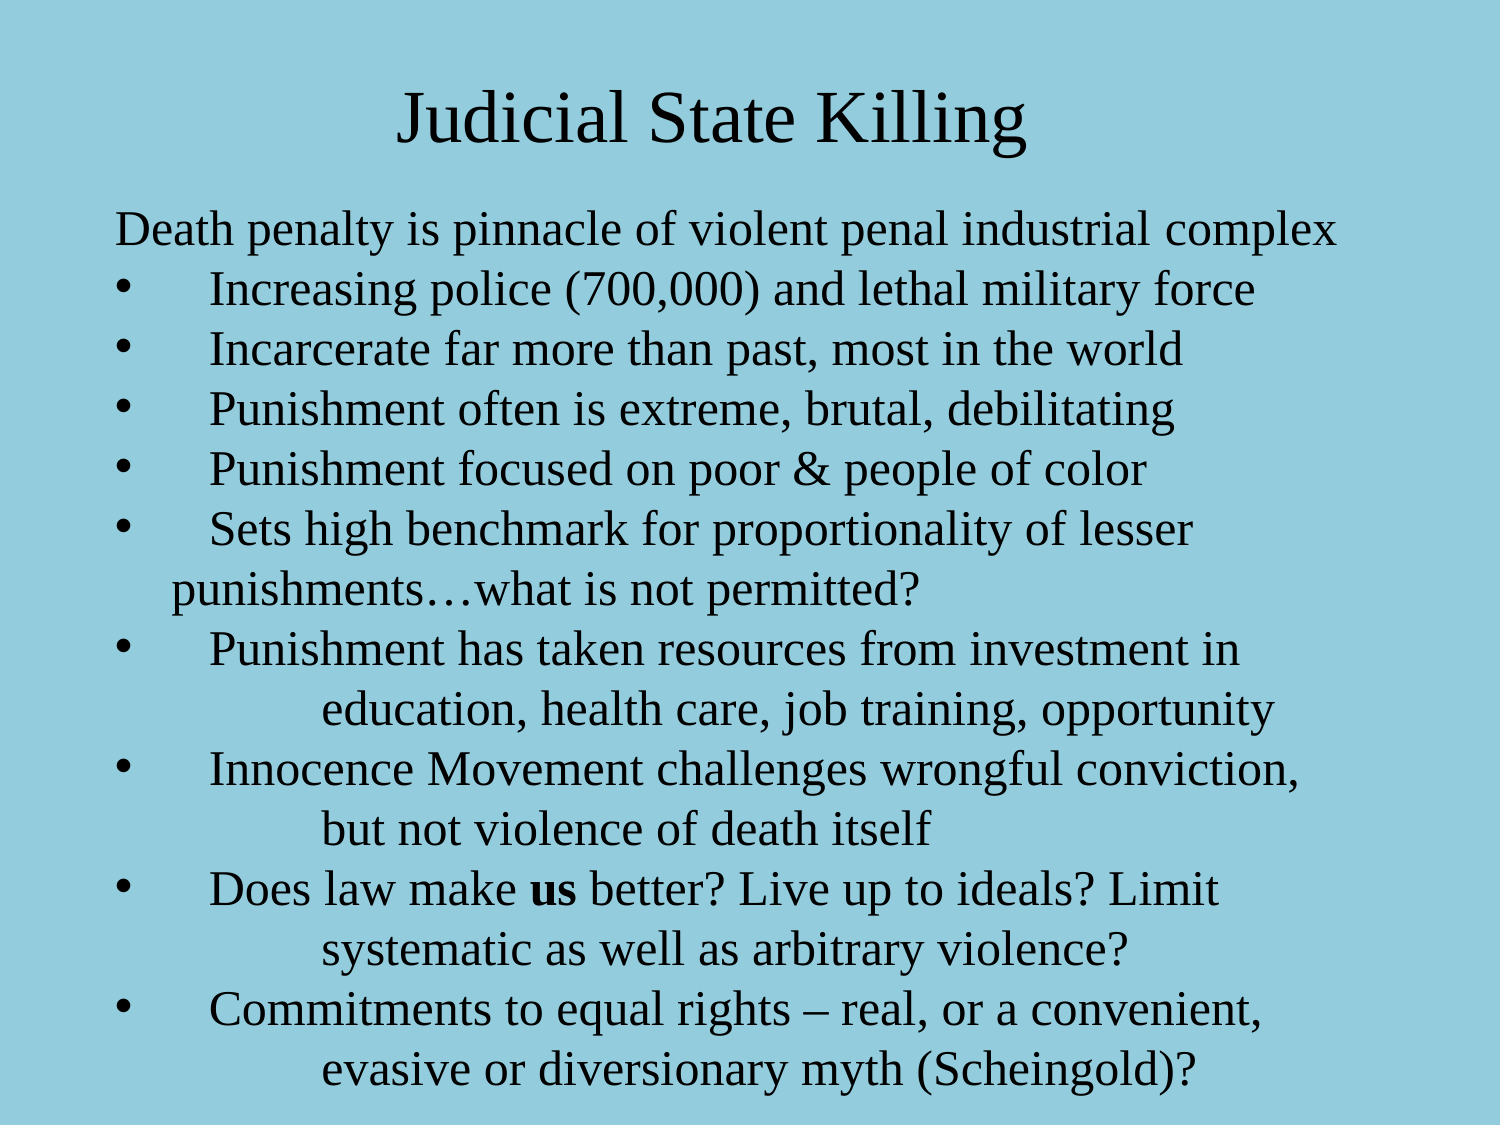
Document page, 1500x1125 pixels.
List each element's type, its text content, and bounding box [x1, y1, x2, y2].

text_box [262, 649, 1013, 800]
title Judicial State Killing [75, 37, 1350, 188]
subtitle Death penalty is pinnacle of violent penal industrial complex Increasing police (700,000) and lethal military force Incarcerate far more than past, most in the world Punishment often is extreme, brutal, debilitating Punishment focused on poor & people of color Sets high benchmark for proportionality of lesser punishments…what is not permitted? Punishment has taken resources from investment in education, health care, job training, opportunity Innocence Movement challenges wrongful conviction, but not violence of death itself Does law make us better? Live up to ideals? Limit systematic as well as arbitrary violence? Commitments to equal rights – real, or a convenient, evasive or diversionary myth (Scheingold)? [99, 187, 1375, 1100]
